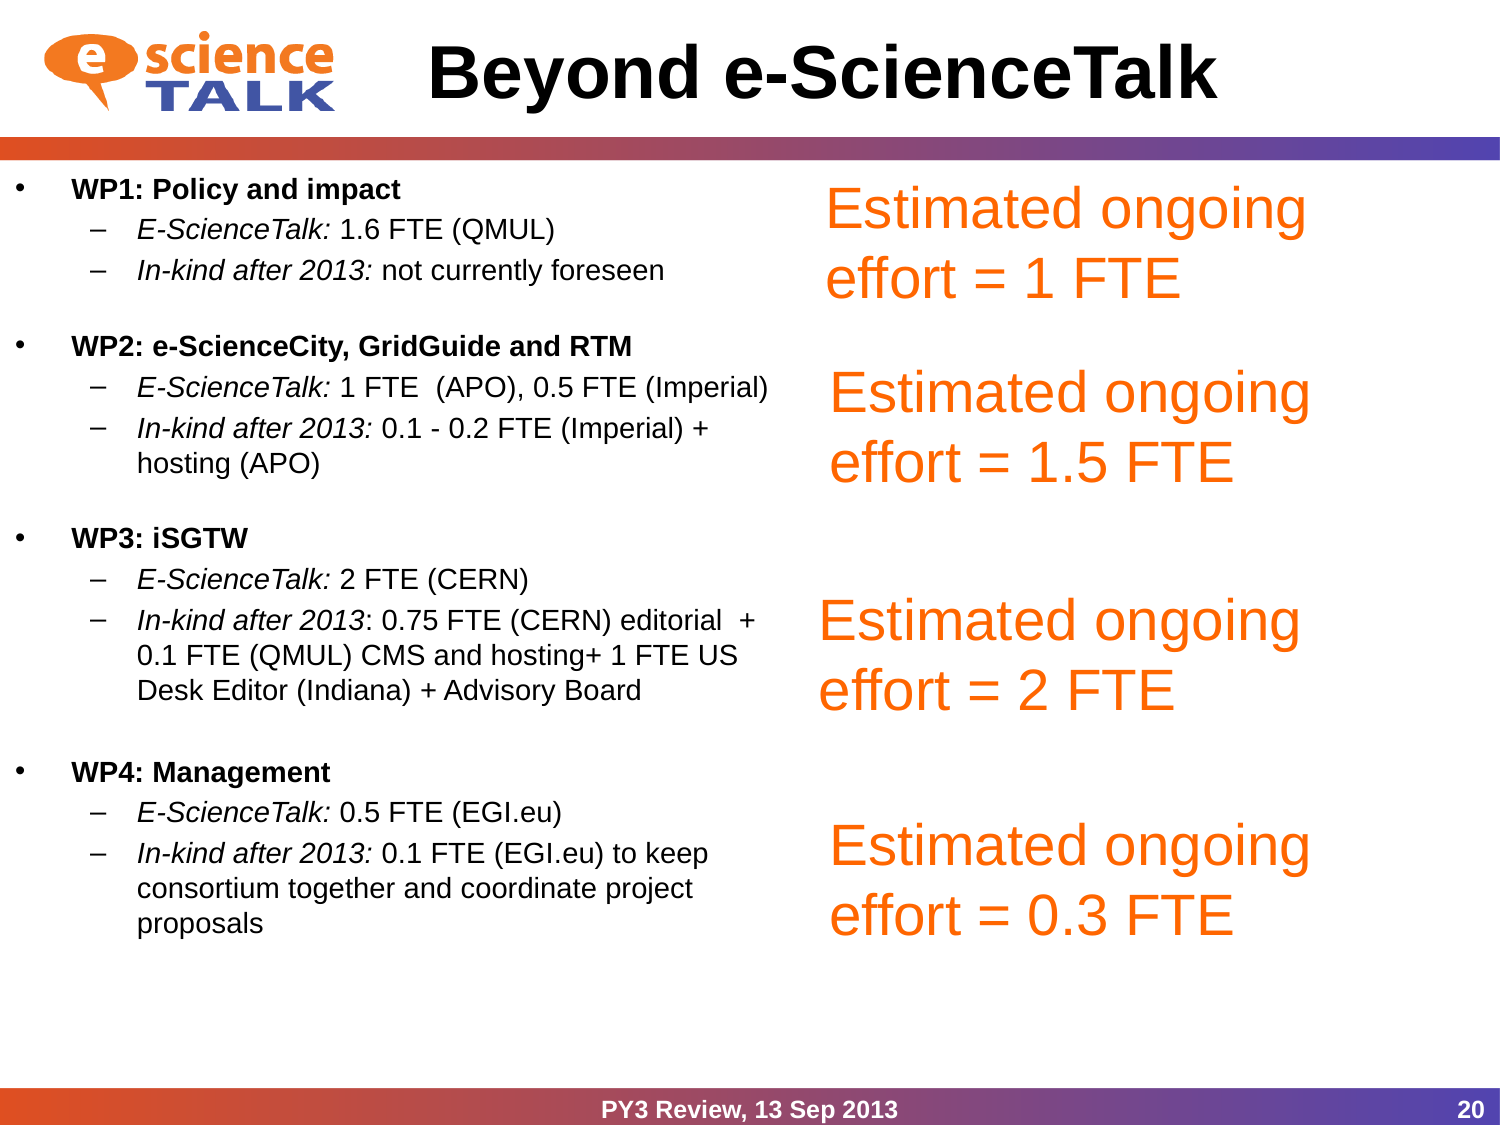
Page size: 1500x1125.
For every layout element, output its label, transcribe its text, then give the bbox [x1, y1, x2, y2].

footer PY3 Review, 13 Sep 2013 [512, 1085, 988, 1125]
picture [0, 0, 1500, 1125]
slide_number 20 [1149, 1085, 1500, 1125]
text_box Estimated ongoing effort = 1.5 FTE [814, 346, 1365, 501]
text_box Estimated ongoing effort = 2 FTE [804, 574, 1355, 730]
title Beyond e-ScienceTalk [147, 0, 1498, 138]
text_box Estimated ongoing effort = 1 FTE [810, 162, 1361, 318]
list WP1: Policy and impact E-ScienceTalk: 1.6 FTE (QMUL) In-kind after 2013: not currently foreseen WP2: e-ScienceCity, GridGuide and RTM E-ScienceTalk: 1 FTE (APO), 0.5 FTE (Imperial) In-kind after 2013: 0.1 - 0.2 FTE (Imperial) + hosting (APO) WP3: iSGTW E-ScienceTalk: 2 FTE (CERN) In-kind after 2013: 0.75 FTE (CERN) editorial + 0.1 FTE (QMUL) CMS and hosting+ 1 FTE US Desk Editor (Indiana) + Advisory Board WP4: Management E-ScienceTalk: 0.5 FTE (EGI.eu) In-kind after 2013: 0.1 FTE (EGI.eu) to keep consortium together and coordinate project proposals [0, 162, 788, 888]
text_box Estimated ongoing effort = 0.3 FTE [814, 799, 1365, 955]
